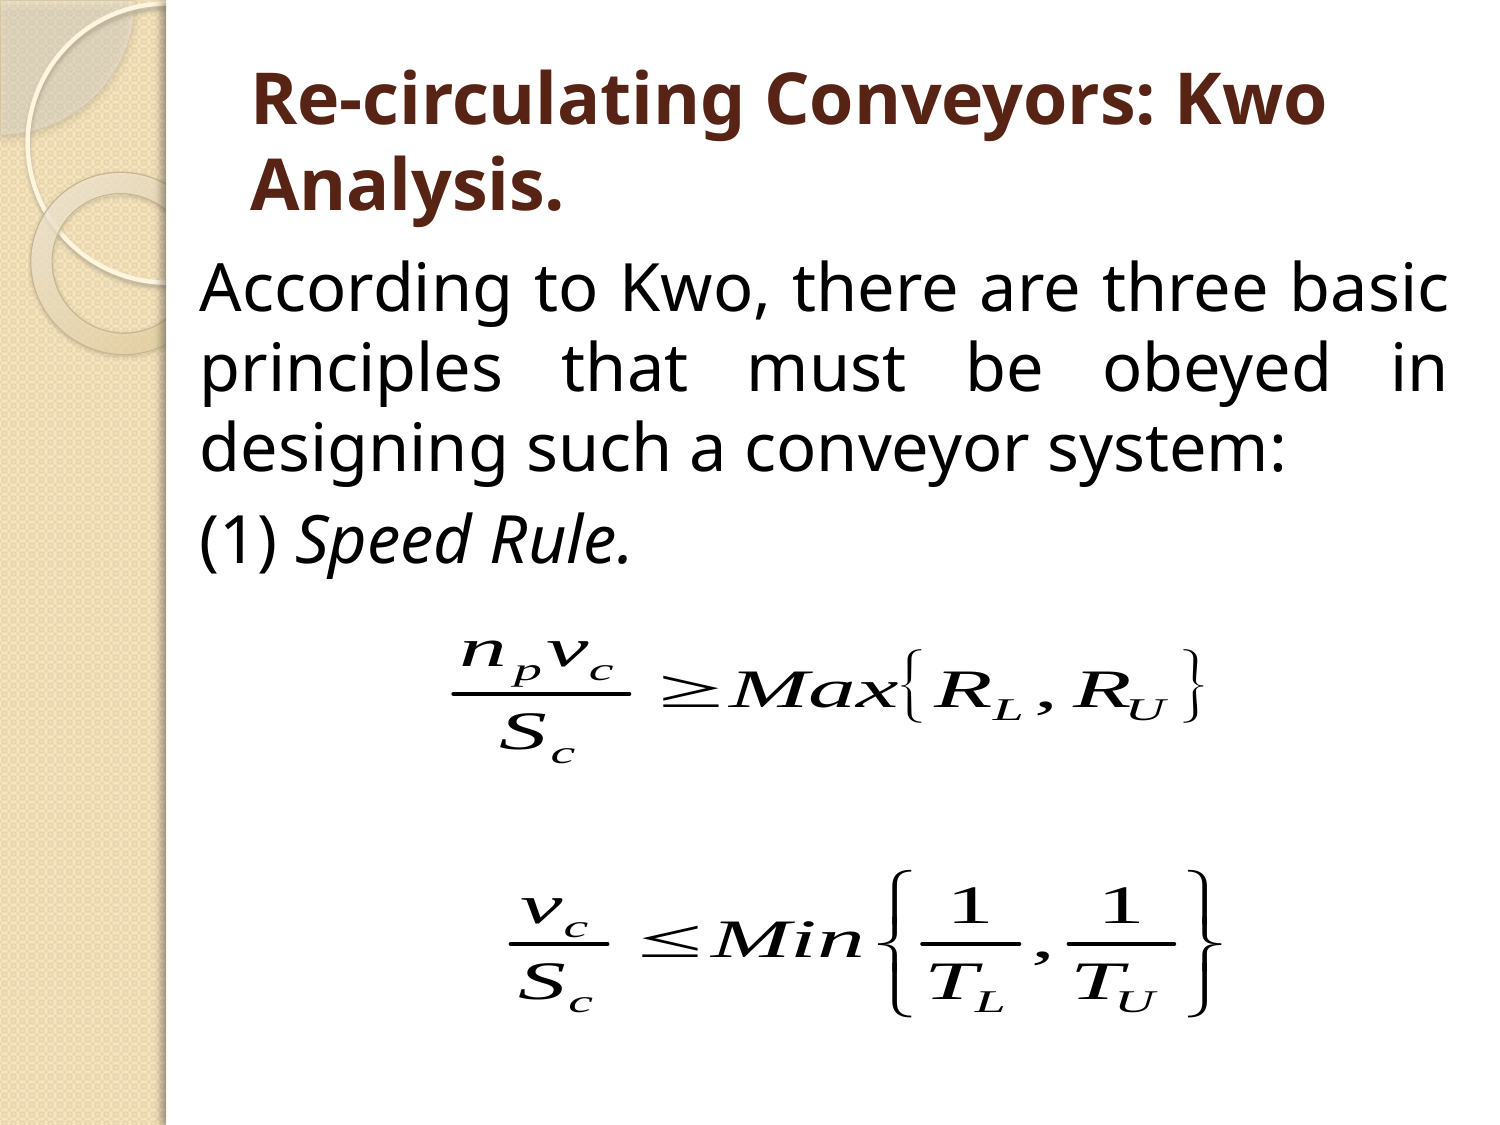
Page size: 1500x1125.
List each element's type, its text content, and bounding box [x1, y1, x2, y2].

title Re-circulating Conveyors: Kwo Analysis. [235, 45, 1466, 233]
list According to Kwo, there are three basic principles that must be obeyed in designing such a conveyor system: (1) Speed Rule. [125, 237, 1466, 1025]
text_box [494, 857, 1244, 1030]
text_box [437, 612, 1226, 776]
